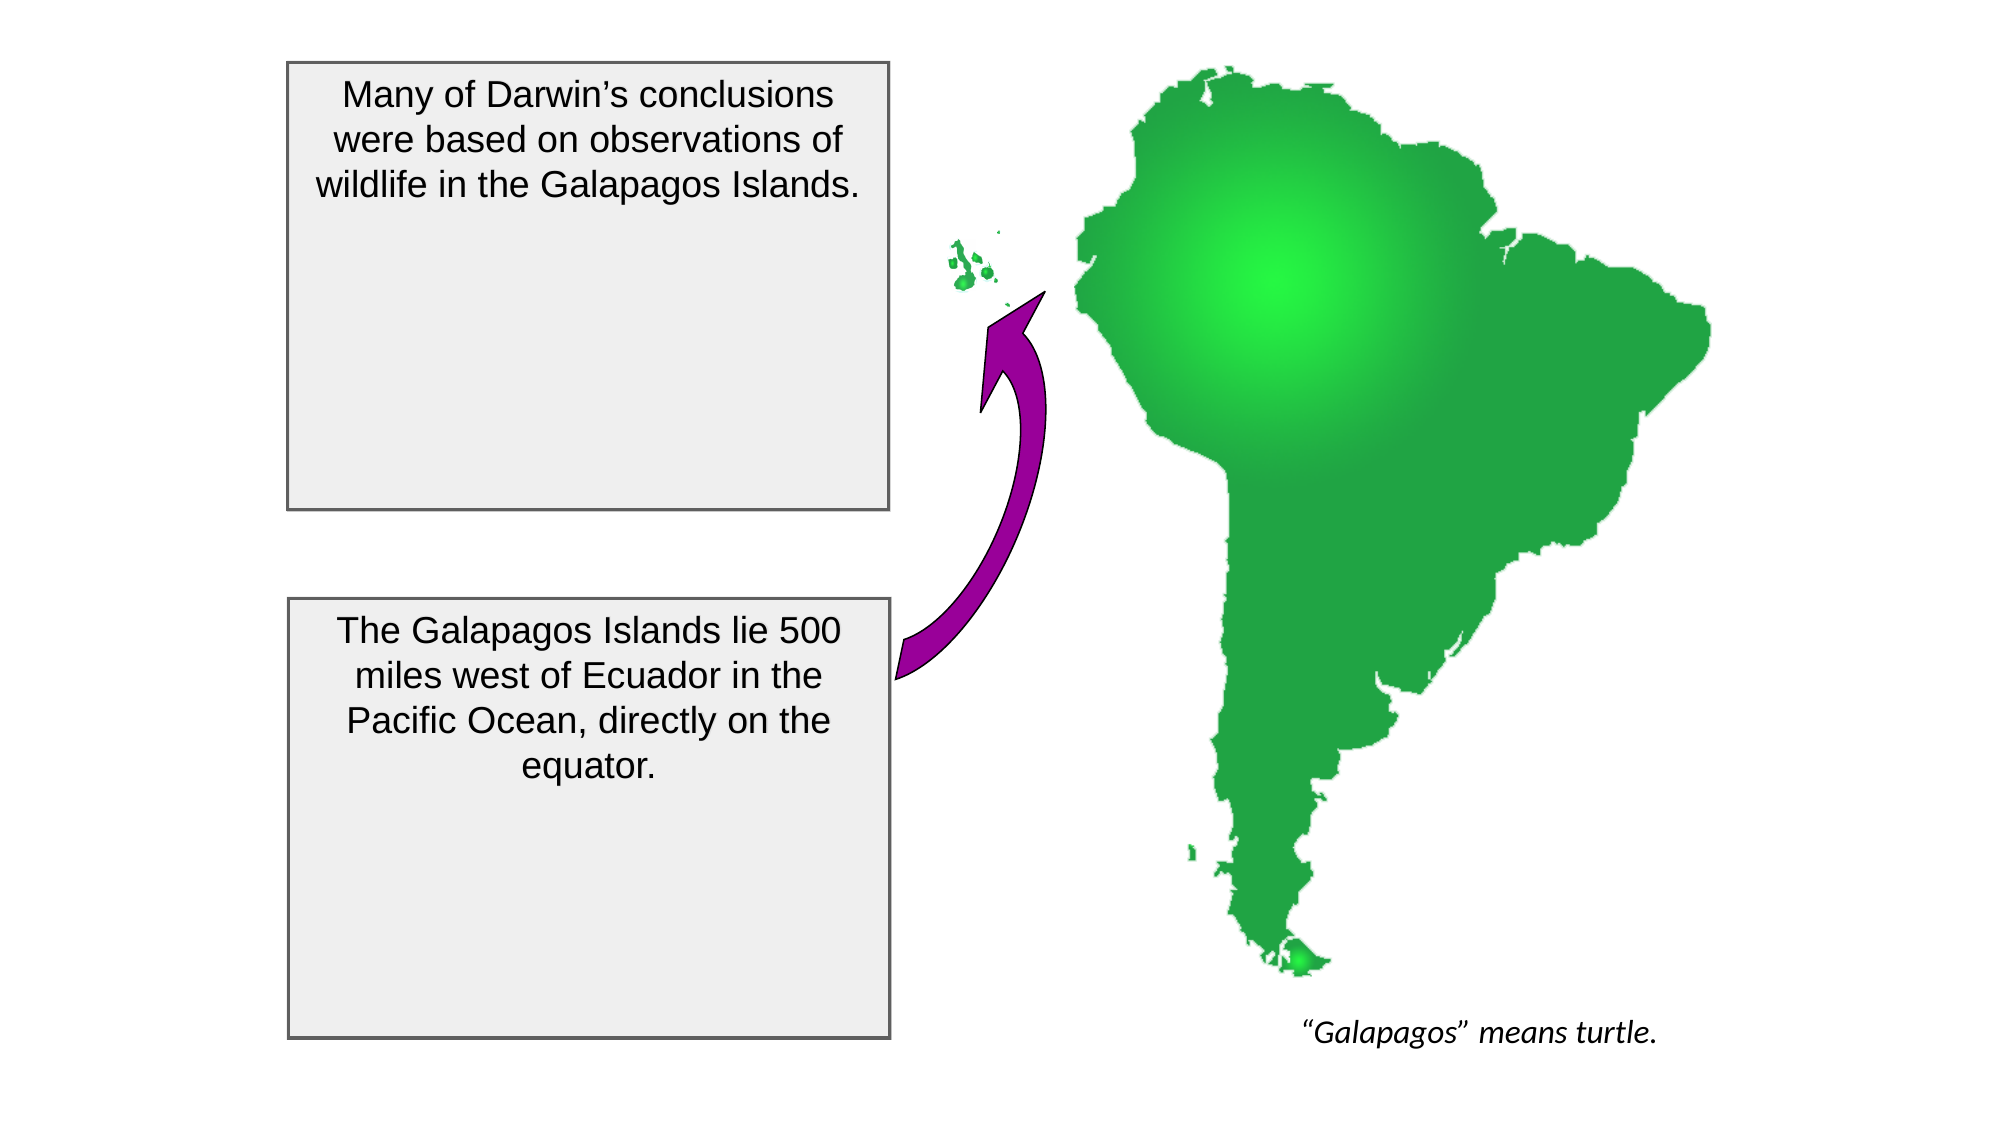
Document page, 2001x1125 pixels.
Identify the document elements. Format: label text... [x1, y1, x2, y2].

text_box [1074, 65, 1712, 978]
text_box The Galapagos Islands lie 500 miles west of Ecuador in the Pacific Ocean, directly on the equator. [288, 598, 890, 1038]
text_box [947, 230, 1010, 308]
text_box Many of Darwin’s conclusions were based on observations of wildlife in the Galapagos Islands. [287, 62, 889, 510]
text_box [895, 291, 1046, 680]
text_box “Galapagos” means turtle. [1225, 1003, 1733, 1058]
